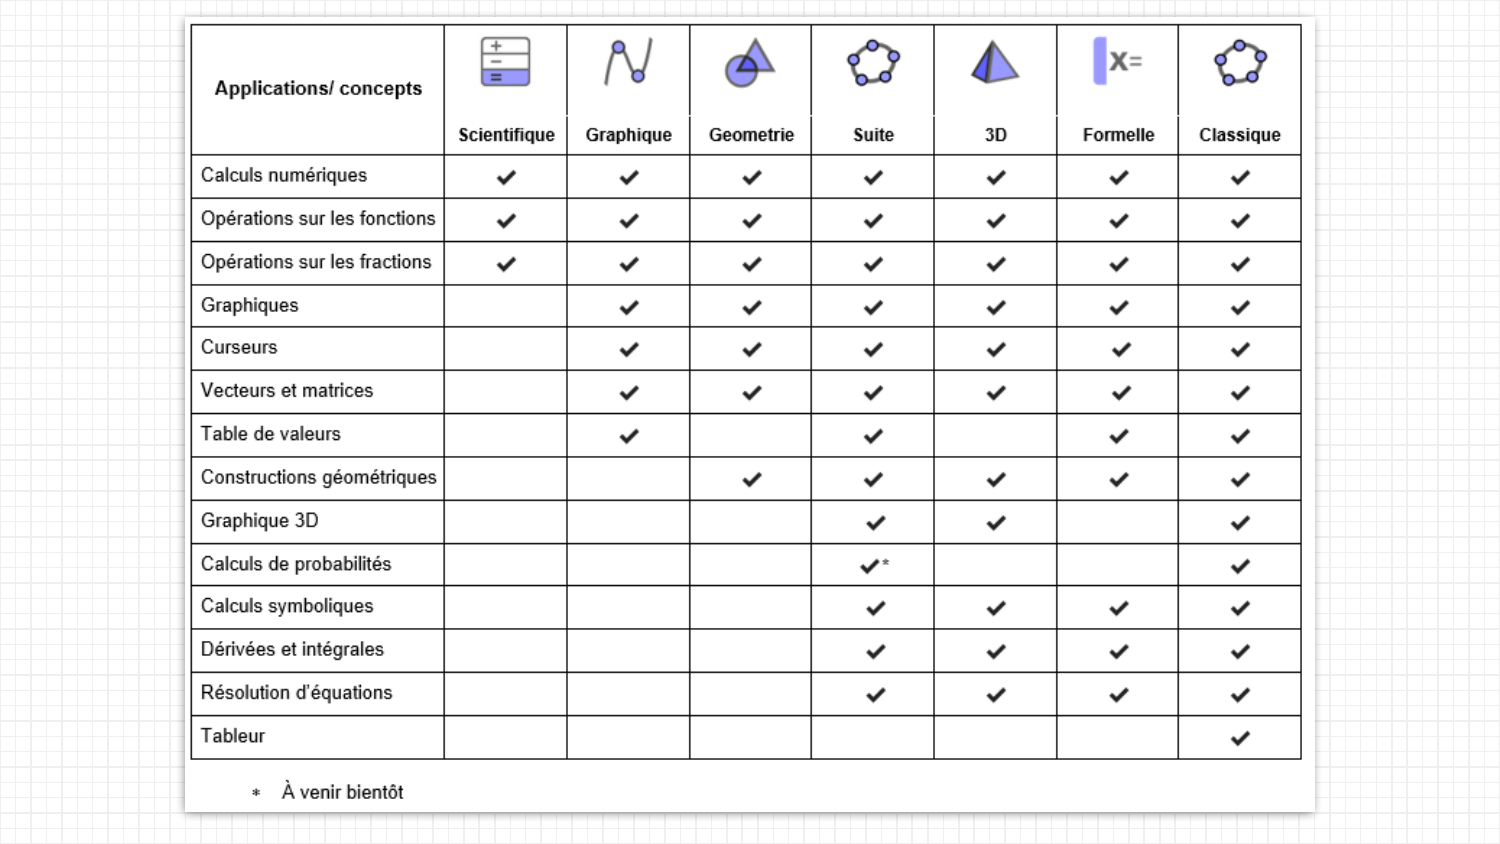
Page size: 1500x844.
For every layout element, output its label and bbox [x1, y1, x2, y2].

picture [185, 17, 1315, 812]
